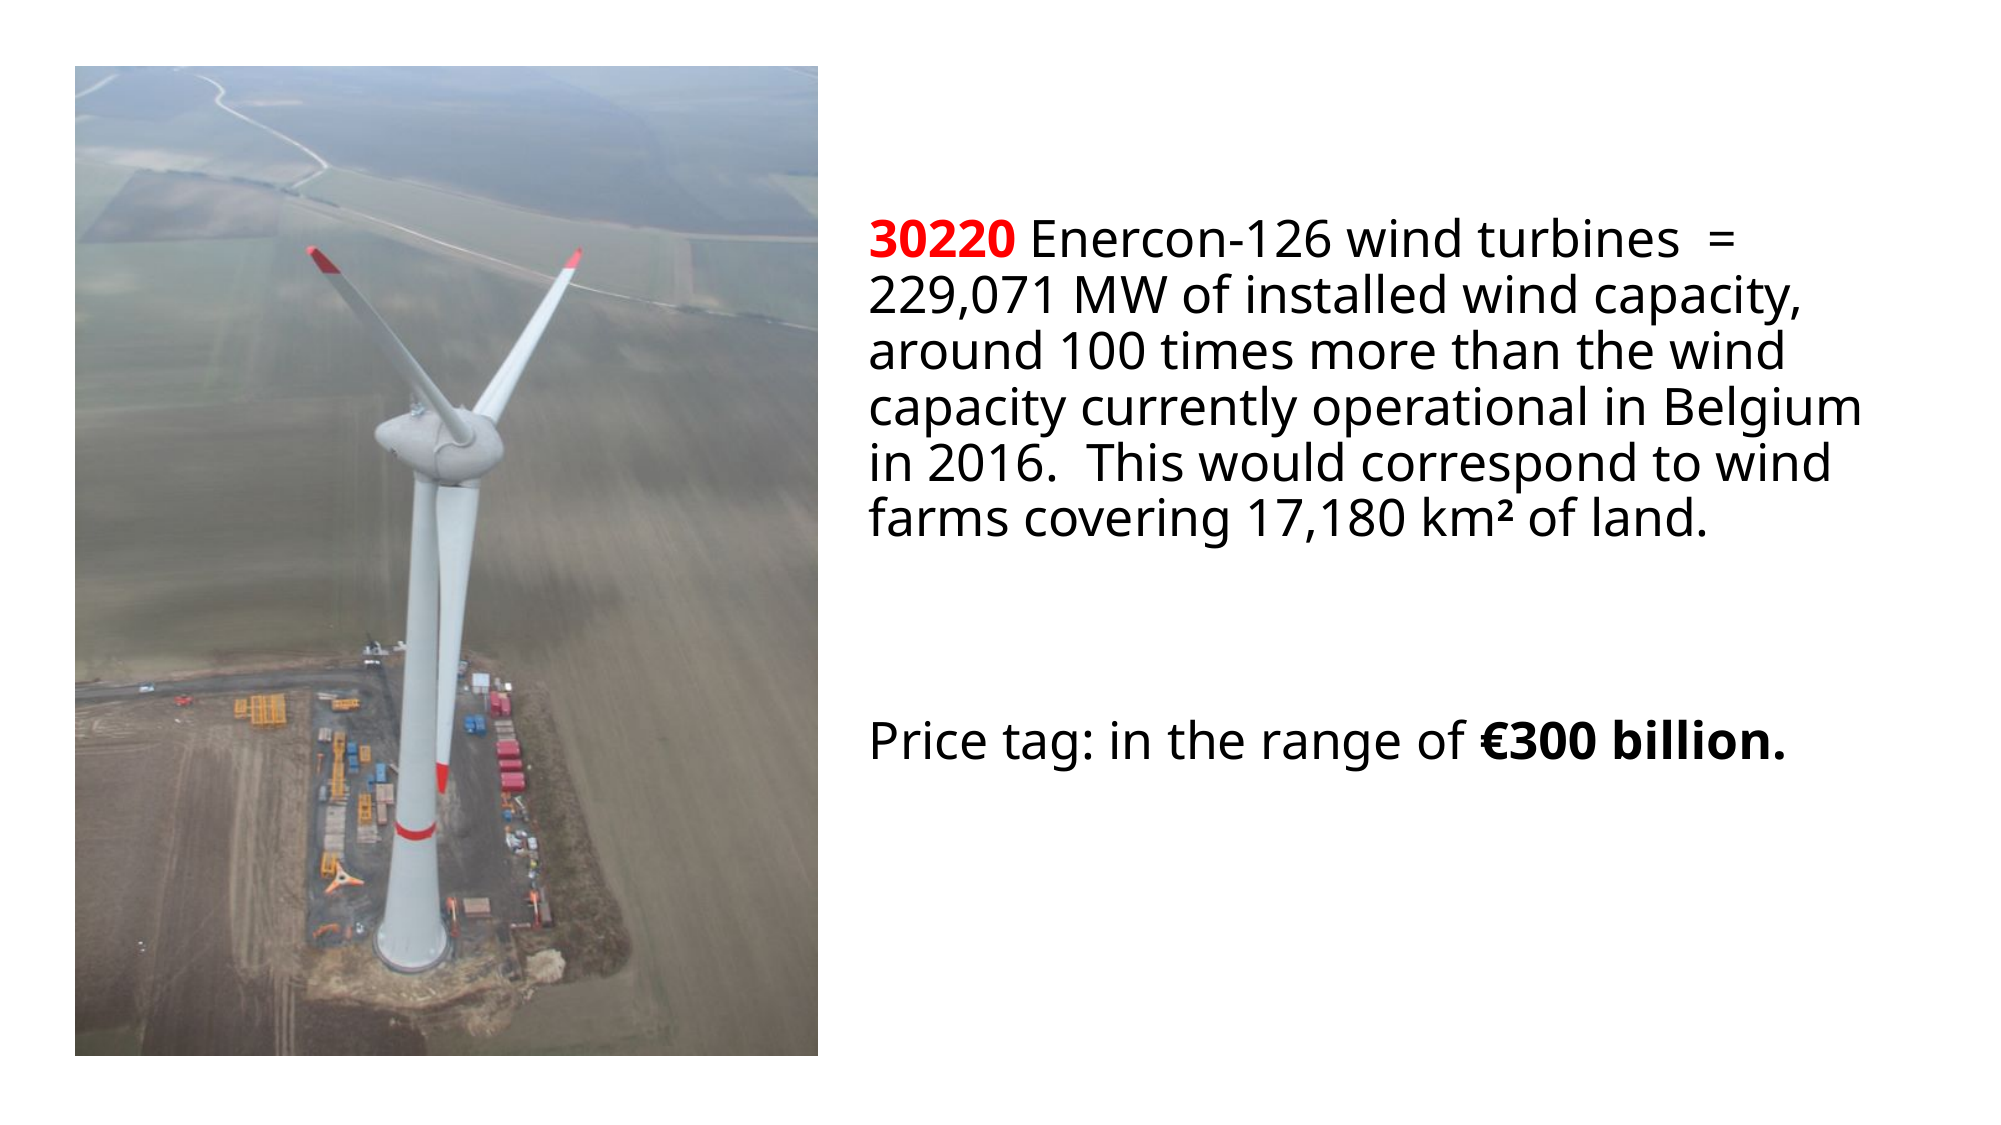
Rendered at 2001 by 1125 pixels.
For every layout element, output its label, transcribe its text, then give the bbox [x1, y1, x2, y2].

text_box 30220 Enercon-126 wind turbines = 229,071 MW of installed wind capacity, around 100 times more than the wind capacity currently operational in Belgium in 2016. This would correspond to wind farms covering 17,180 km2 of land. Price tag: in the range of €300 billion. [853, 188, 1892, 1050]
picture [74, 65, 818, 1056]
